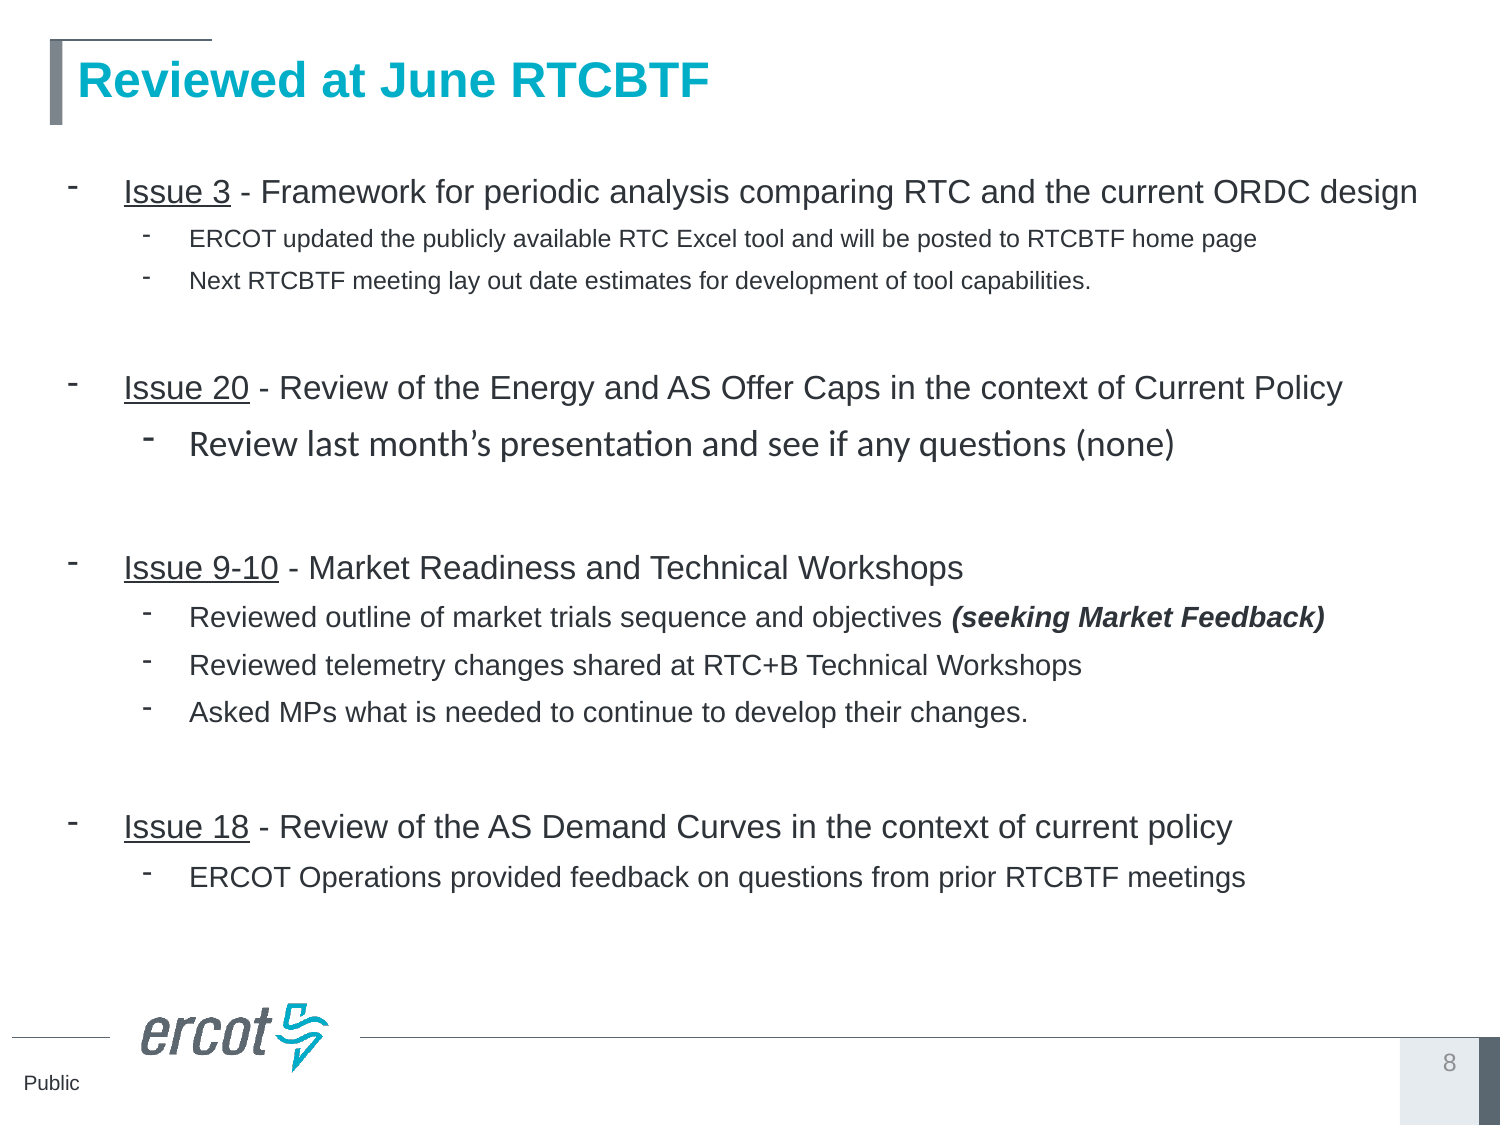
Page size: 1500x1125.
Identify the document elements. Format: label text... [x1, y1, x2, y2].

picture [137, 999, 332, 1075]
list Issue 3 - Framework for periodic analysis comparing RTC and the current ORDC design ERCOT updated the publicly available RTC Excel tool and will be posted to RTCBTF home page Next RTCBTF meeting lay out date estimates for development of tool capabilities. Issue 20 - Review of the Energy and AS Offer Caps in the context of Current Policy Review last month’s presentation and see if any questions (none) Issue 9-10 - Market Readiness and Technical Workshops Reviewed outline of market trials sequence and objectives (seeking Market Feedback) Reviewed telemetry changes shared at RTC+B Technical Workshops Asked MPs what is needed to continue to develop their changes. Issue 18 - Review of the AS Demand Curves in the context of current policy ERCOT Operations provided feedback on questions from prior RTCBTF meetings [52, 162, 1453, 975]
title Reviewed at June RTCBTF [62, 39, 1450, 134]
